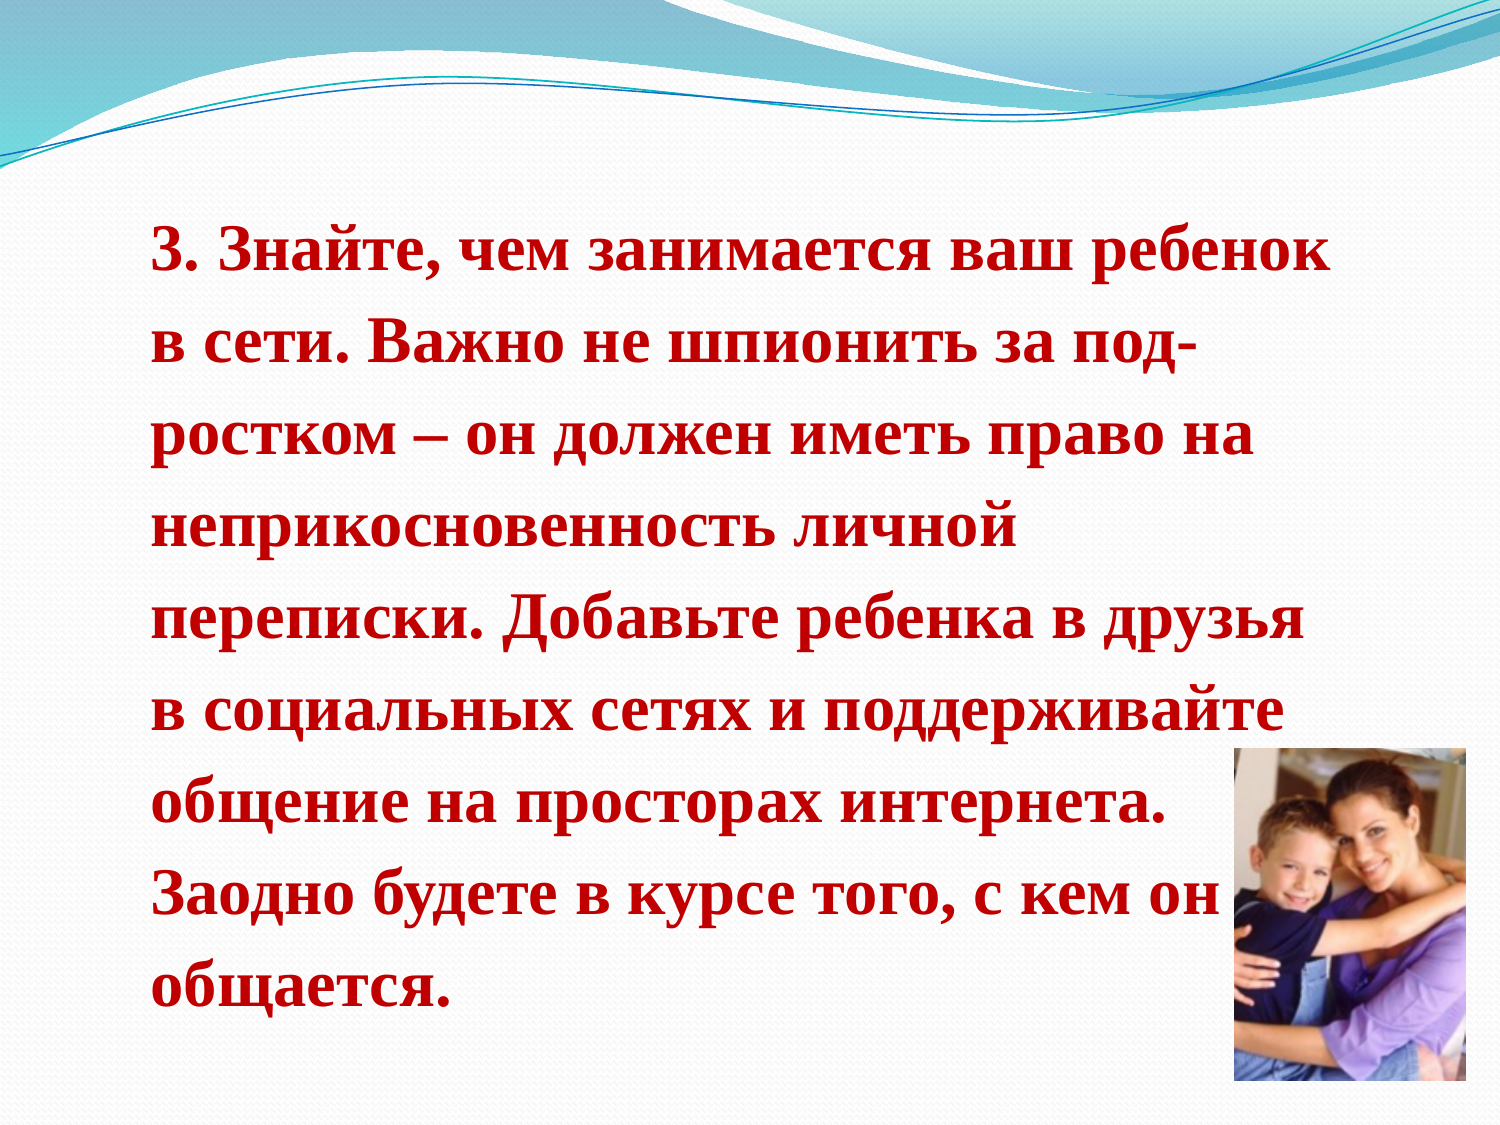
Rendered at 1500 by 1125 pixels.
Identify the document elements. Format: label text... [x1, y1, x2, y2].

picture [1234, 748, 1466, 1081]
text_box 3. Знайте, чем занимается ваш ребенок в сети. Важно не шпионить за под-ростком – он должен иметь право на неприкосновенность личной переписки. Добавьте ребенка в друзья в социальных сетях и поддерживайте общение на просторах интернета. Заодно будете в курсе того, с кем он общается. [135, 184, 1365, 1027]
